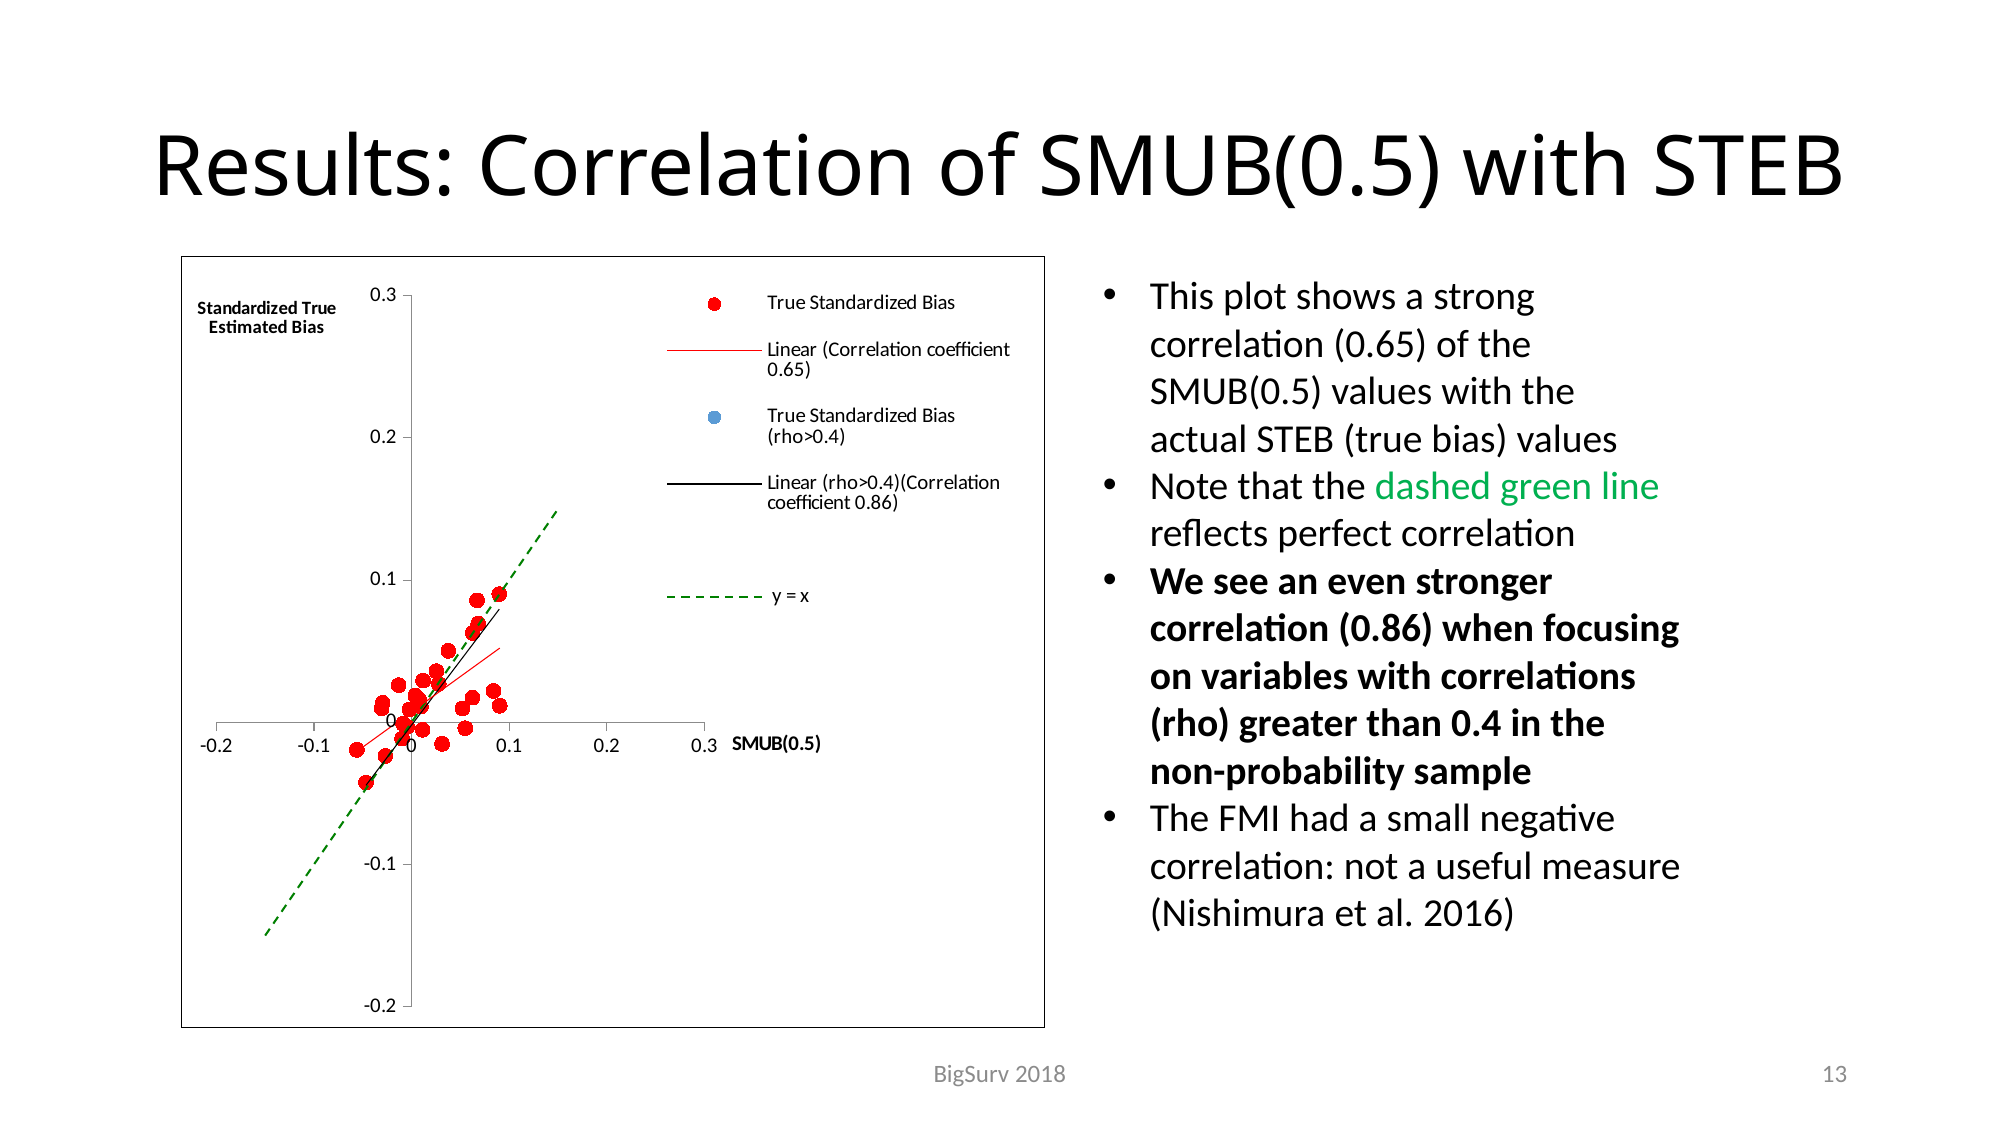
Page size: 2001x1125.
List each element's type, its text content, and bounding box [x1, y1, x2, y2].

title Results: Correlation of SMUB(0.5) with STEB [137, 59, 1863, 278]
slide_number 13 [1412, 1042, 1863, 1103]
footer BigSurv 2018 [662, 1042, 1338, 1103]
text_box This plot shows a strong correlation (0.65) of the SMUB(0.5) values with the actual STEB (true bias) values Note that the dashed green line reflects perfect correlation We see an even stronger correlation (0.86) when focusing on variables with correlations (rho) greater than 0.4 in the non-probability sample The FMI had a small negative correlation: not a useful measure (Nishimura et al. 2016) [1088, 262, 1698, 988]
chart [181, 256, 1045, 1028]
